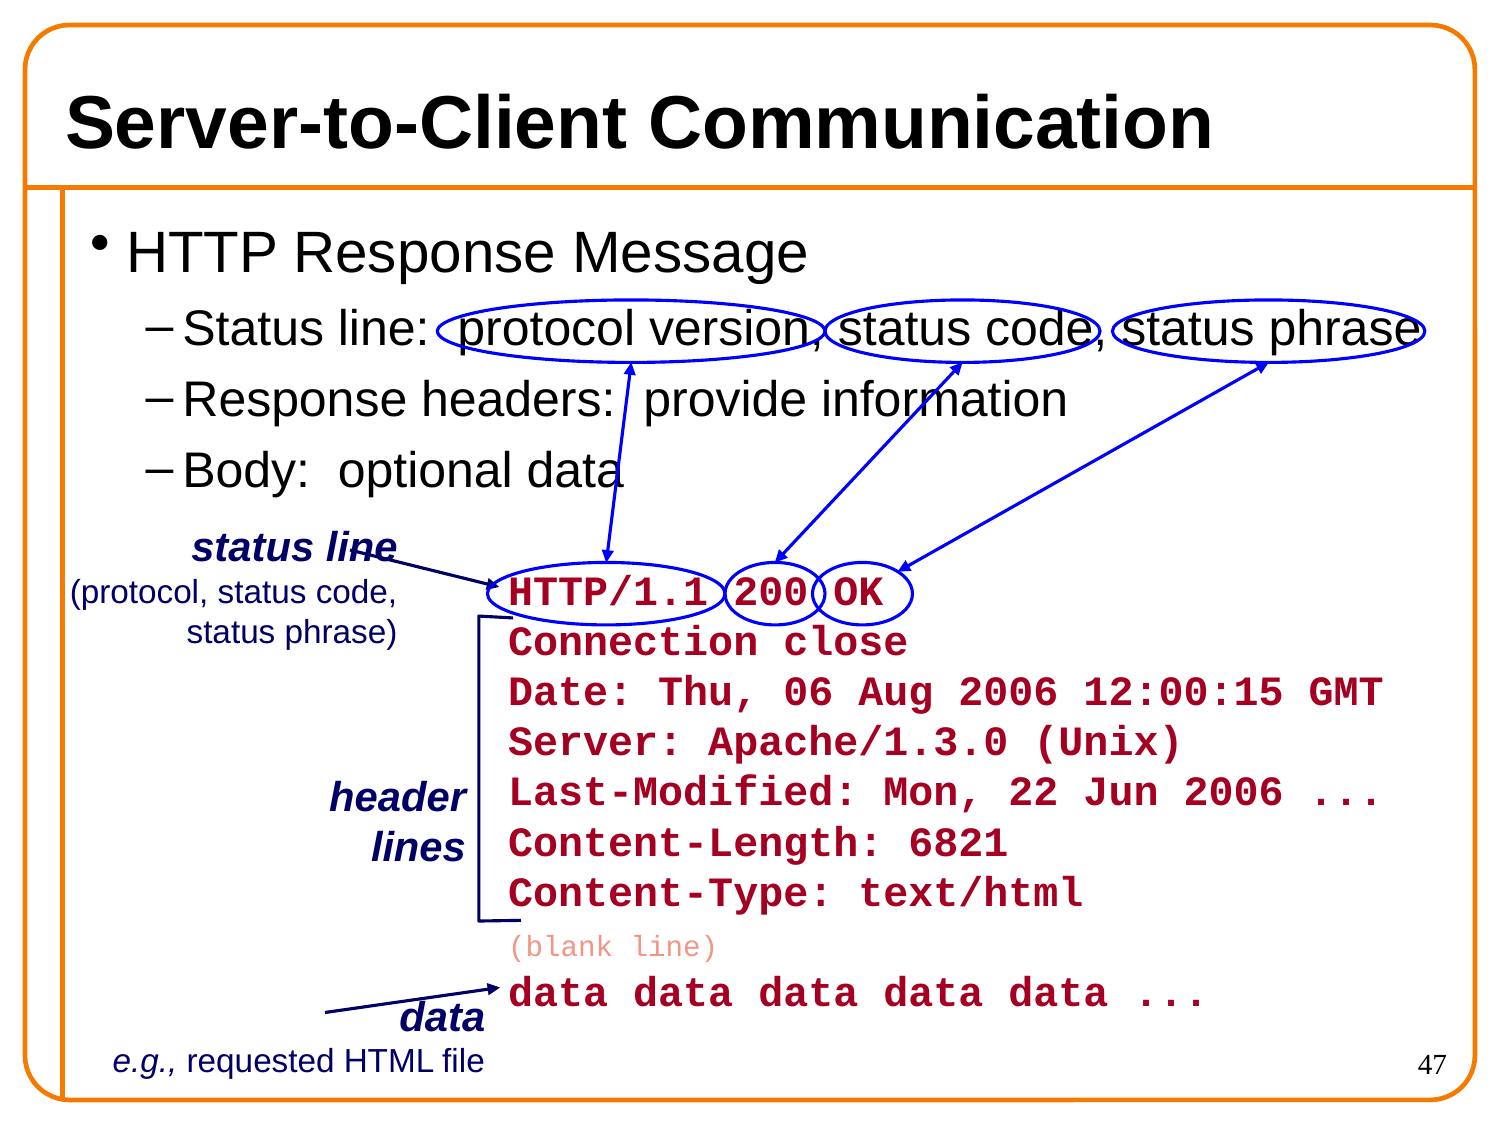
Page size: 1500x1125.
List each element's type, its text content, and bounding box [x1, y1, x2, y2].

text_box [478, 634, 521, 922]
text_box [437, 299, 723, 626]
text_box HTTP/1.1 200 OK Connection close Date: Thu, 06 Aug 2006 12:00:15 GMT Server: Apache/1.3.0 (Unix) Last-Modified: Mon, 22 Jun 2006 ... Content-Length: 6821 Content-Type: text/html (blank line) data data data data data ... [493, 634, 1423, 1022]
text_box data e.g., requested HTML file [37, 982, 500, 1087]
list HTTP Response Message Status line: protocol version, status code, status phrase Response headers: provide information Body: optional data [75, 200, 1463, 1100]
text_box status line (protocol, status code, status phrase) [49, 512, 413, 658]
text_box header lines [314, 762, 481, 878]
title Server-to-Client Communication [50, 62, 1475, 175]
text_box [724, 299, 811, 626]
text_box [812, 299, 1426, 626]
